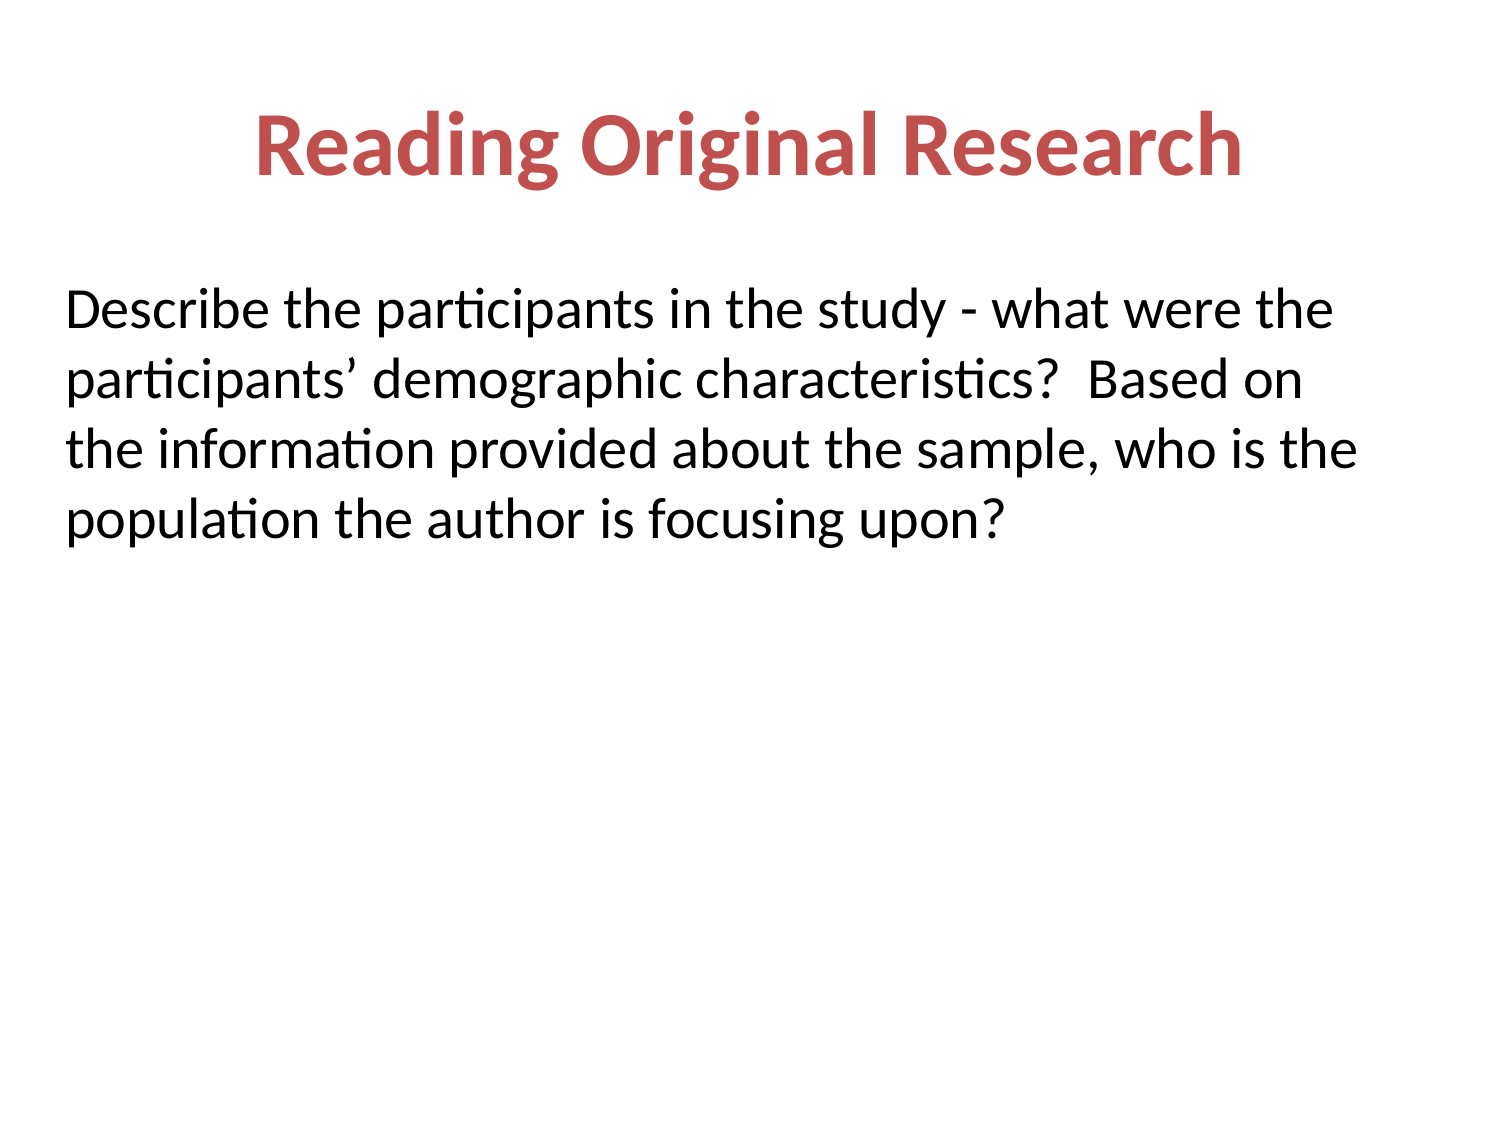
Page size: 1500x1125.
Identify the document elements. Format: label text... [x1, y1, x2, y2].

title Reading Original Research [75, 45, 1425, 233]
list Describe the participants in the study - what were the participants’ demographic characteristics? Based on the information provided about the sample, who is the population the author is focusing upon? [50, 262, 1400, 983]
